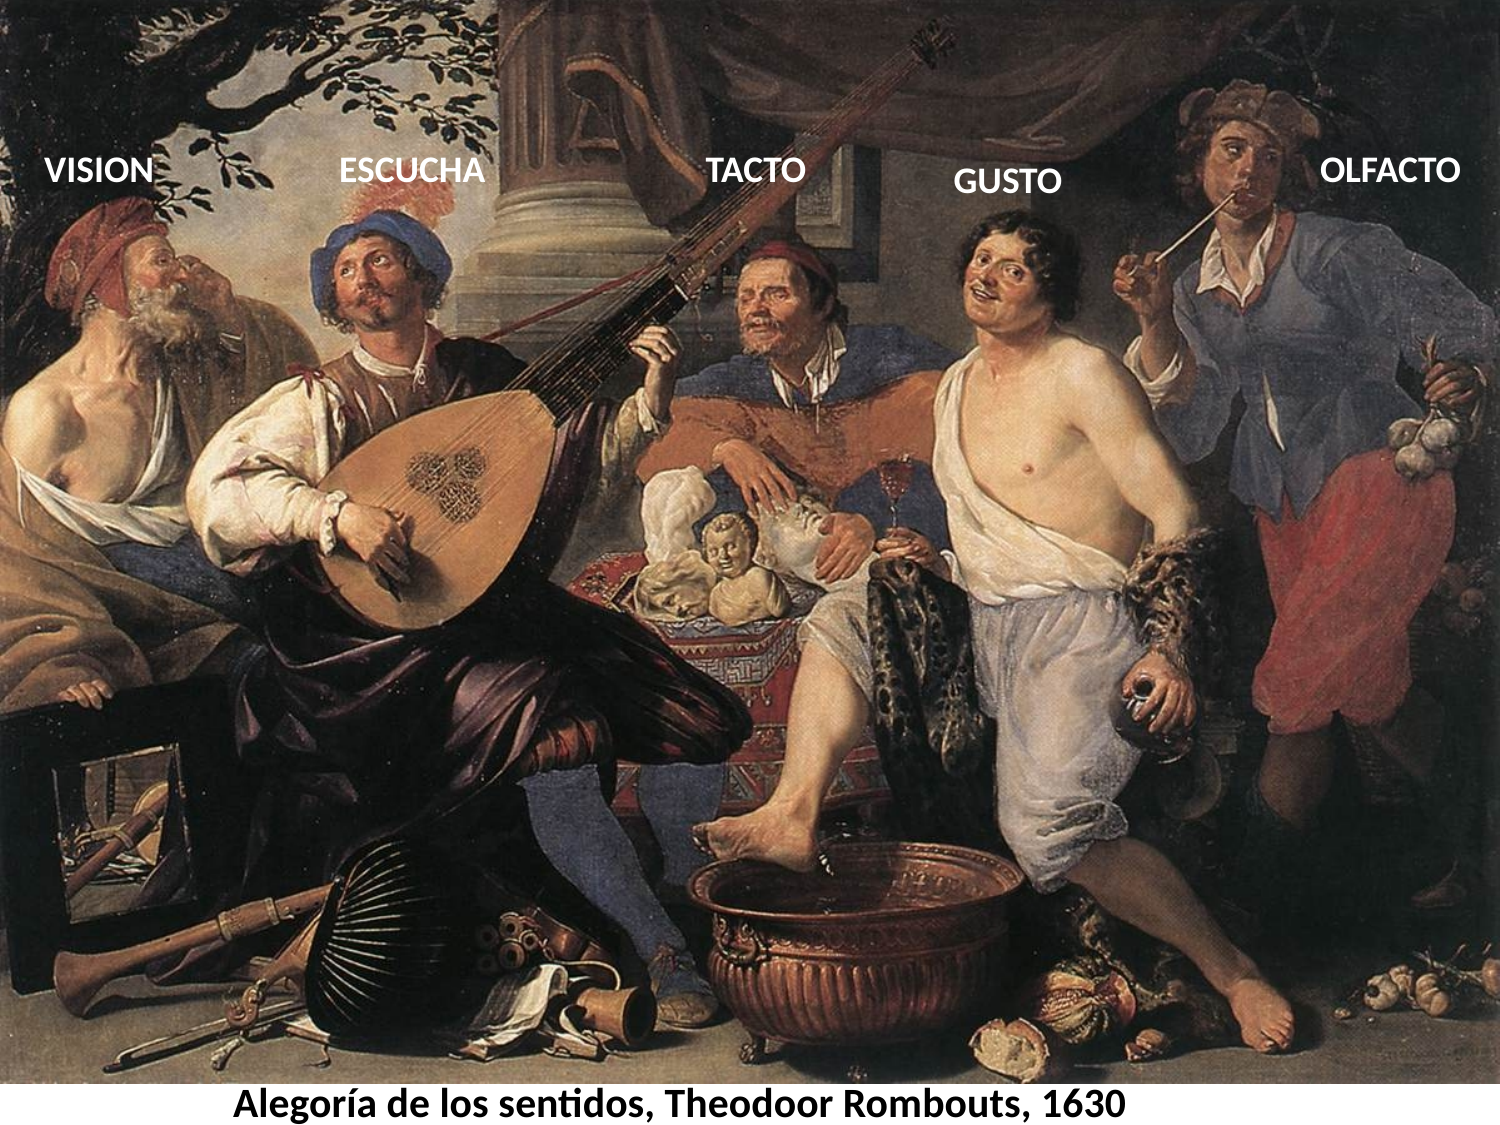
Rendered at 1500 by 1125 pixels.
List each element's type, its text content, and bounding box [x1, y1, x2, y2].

text_box Alegoría de los sentidos, Theodoor Rombouts, 1630 [218, 1094, 1164, 1125]
picture [0, 0, 1500, 1085]
